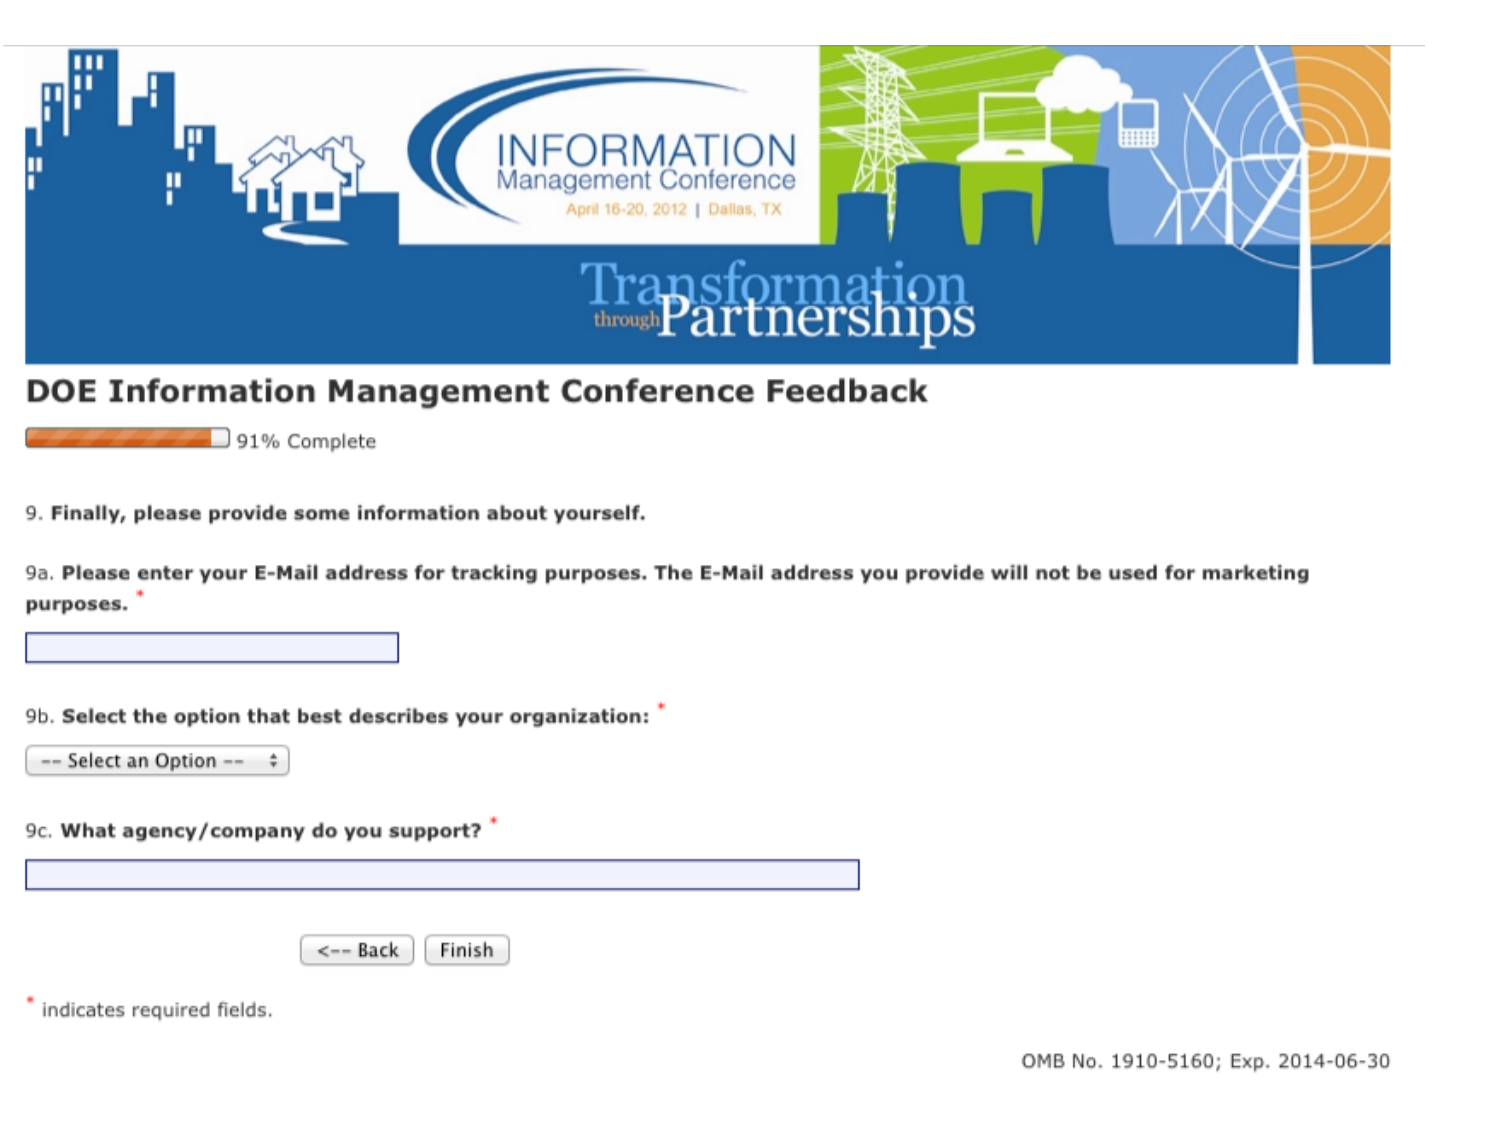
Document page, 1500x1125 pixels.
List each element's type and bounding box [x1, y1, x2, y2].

picture [0, 44, 1426, 1107]
